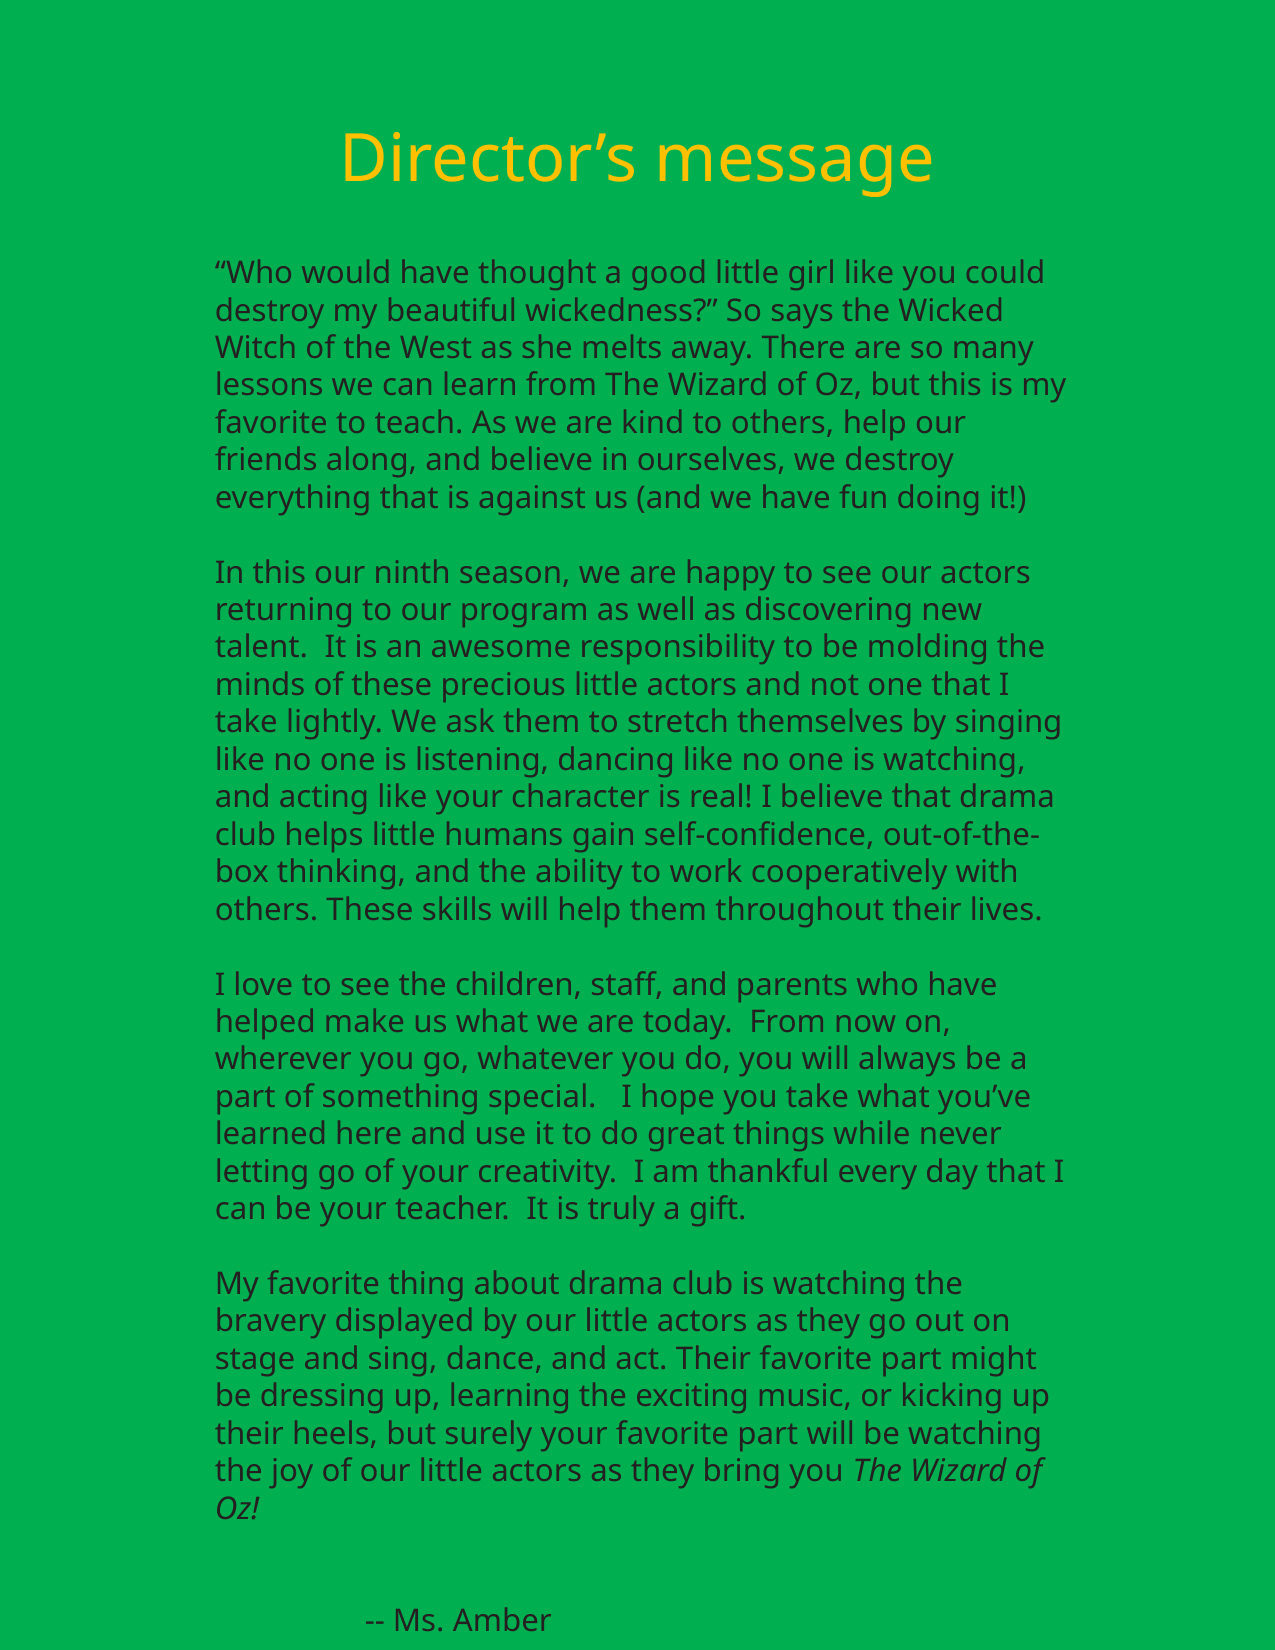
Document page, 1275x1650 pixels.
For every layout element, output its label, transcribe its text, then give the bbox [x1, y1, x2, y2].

text_box “Who would have thought a good little girl like you could destroy my beautiful wickedness?” So says the Wicked Witch of the West as she melts away. There are so many lessons we can learn from The Wizard of Oz, but this is my favorite to teach. As we are kind to others, help our friends along, and believe in ourselves, we destroy everything that is against us (and we have fun doing it!) In this our ninth season, we are happy to see our actors returning to our program as well as discovering new talent. It is an awesome responsibility to be molding the minds of these precious little actors and not one that I take lightly. We ask them to stretch themselves by singing like no one is listening, dancing like no one is watching, and acting like your character is real! I believe that drama club helps little humans gain self-confidence, out-of-the-box thinking, and the ability to work cooperatively with others. These skills will help them throughout their lives. I love to see the children, staff, and parents who have helped make us what we are today. From now on, wherever you go, whatever you do, you will always be a part of something special. I hope you take what you’ve learned here and use it to do great things while never letting go of your creativity. I am thankful every day that I can be your teacher. It is truly a gift. My favorite thing about drama club is watching the bravery displayed by our little actors as they go out on stage and sing, dance, and act. Their favorite part might be dressing up, learning the exciting music, or kicking up their heels, but surely your favorite part will be watching the joy of our little actors as they bring you The Wizard of Oz! -- Ms. Amber [200, 244, 1088, 1650]
text_box Director’s message [219, 107, 1056, 202]
